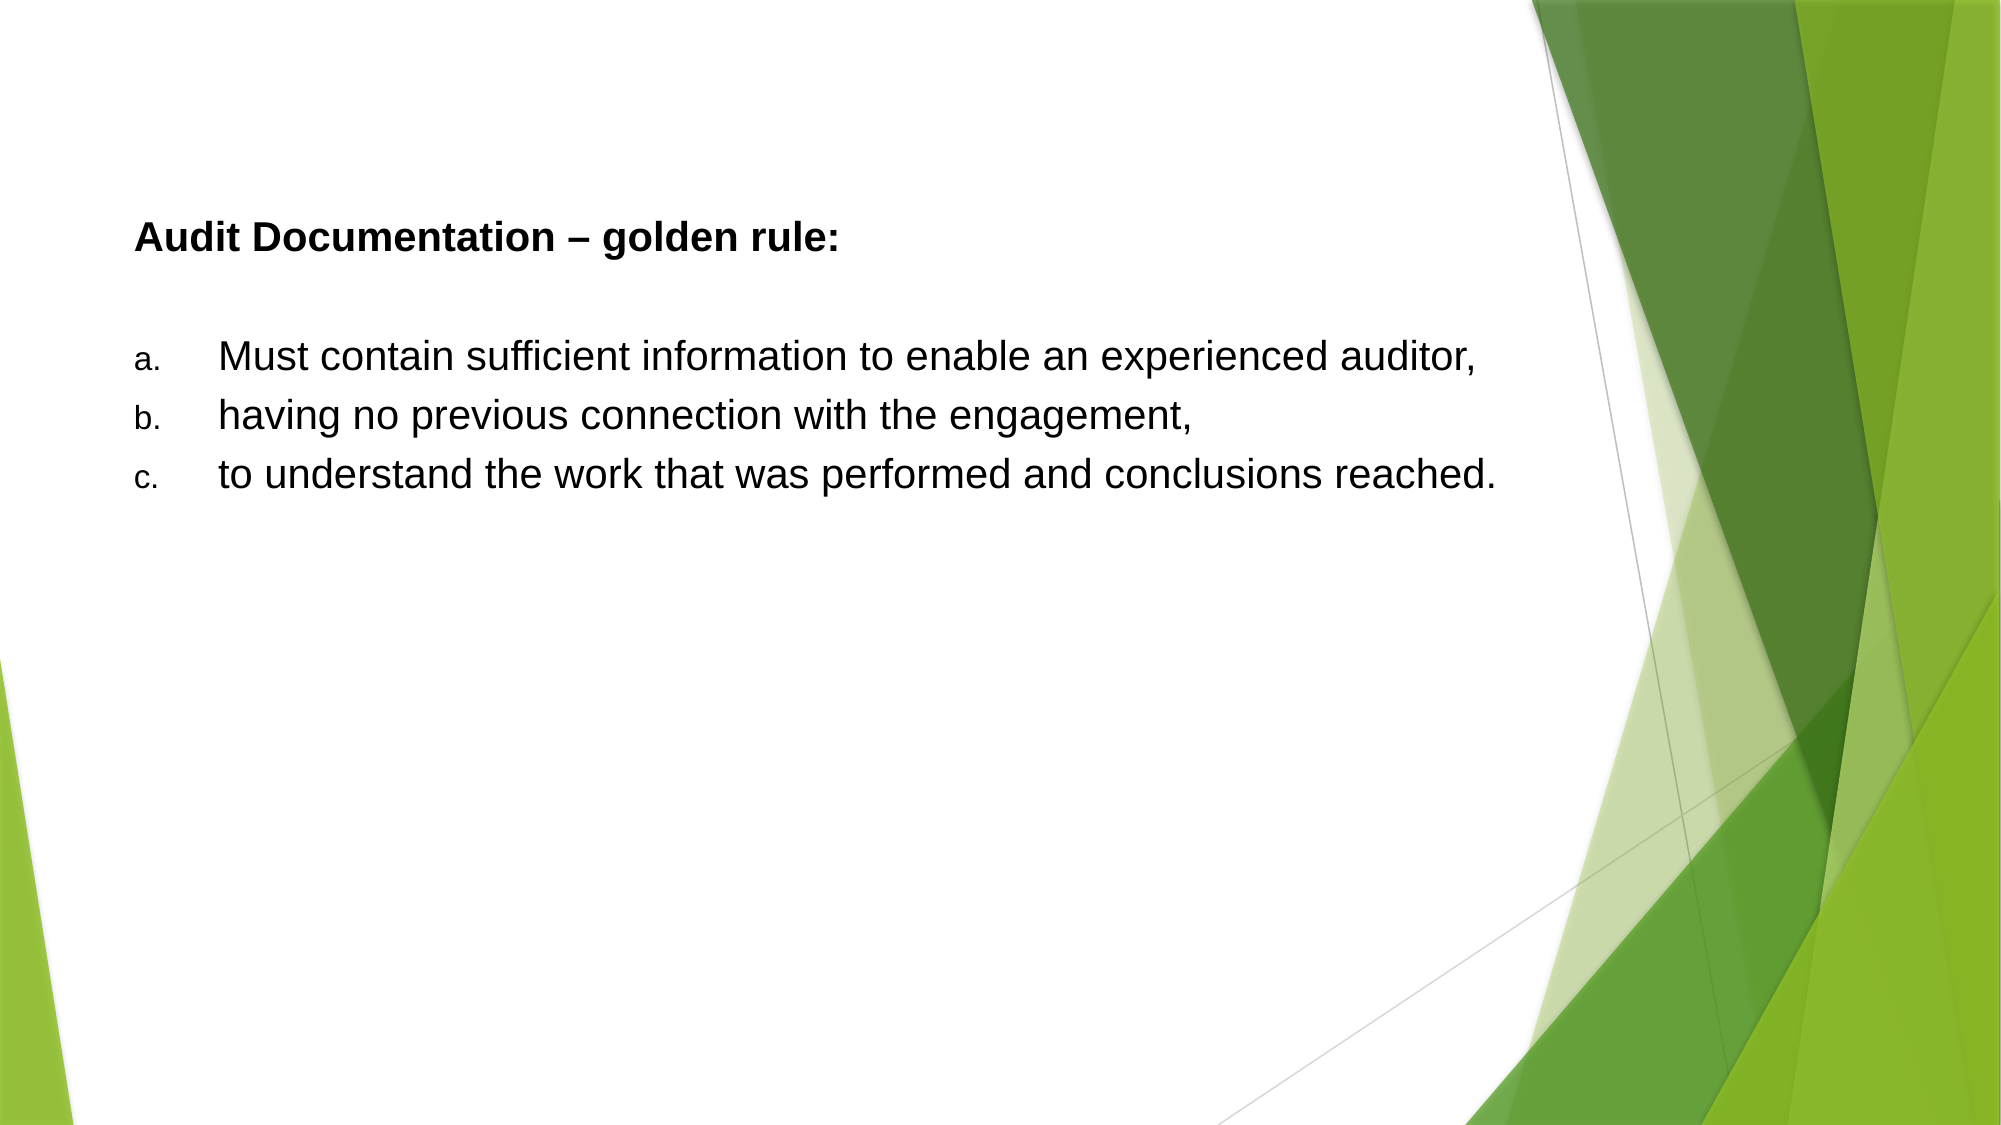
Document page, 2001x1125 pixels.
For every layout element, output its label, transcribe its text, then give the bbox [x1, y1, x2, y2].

list Audit Documentation – golden rule: Must contain sufficient information to enable an experienced auditor, having no previous connection with the engagement, to understand the work that was performed and conclusions reached. [99, 45, 1586, 864]
